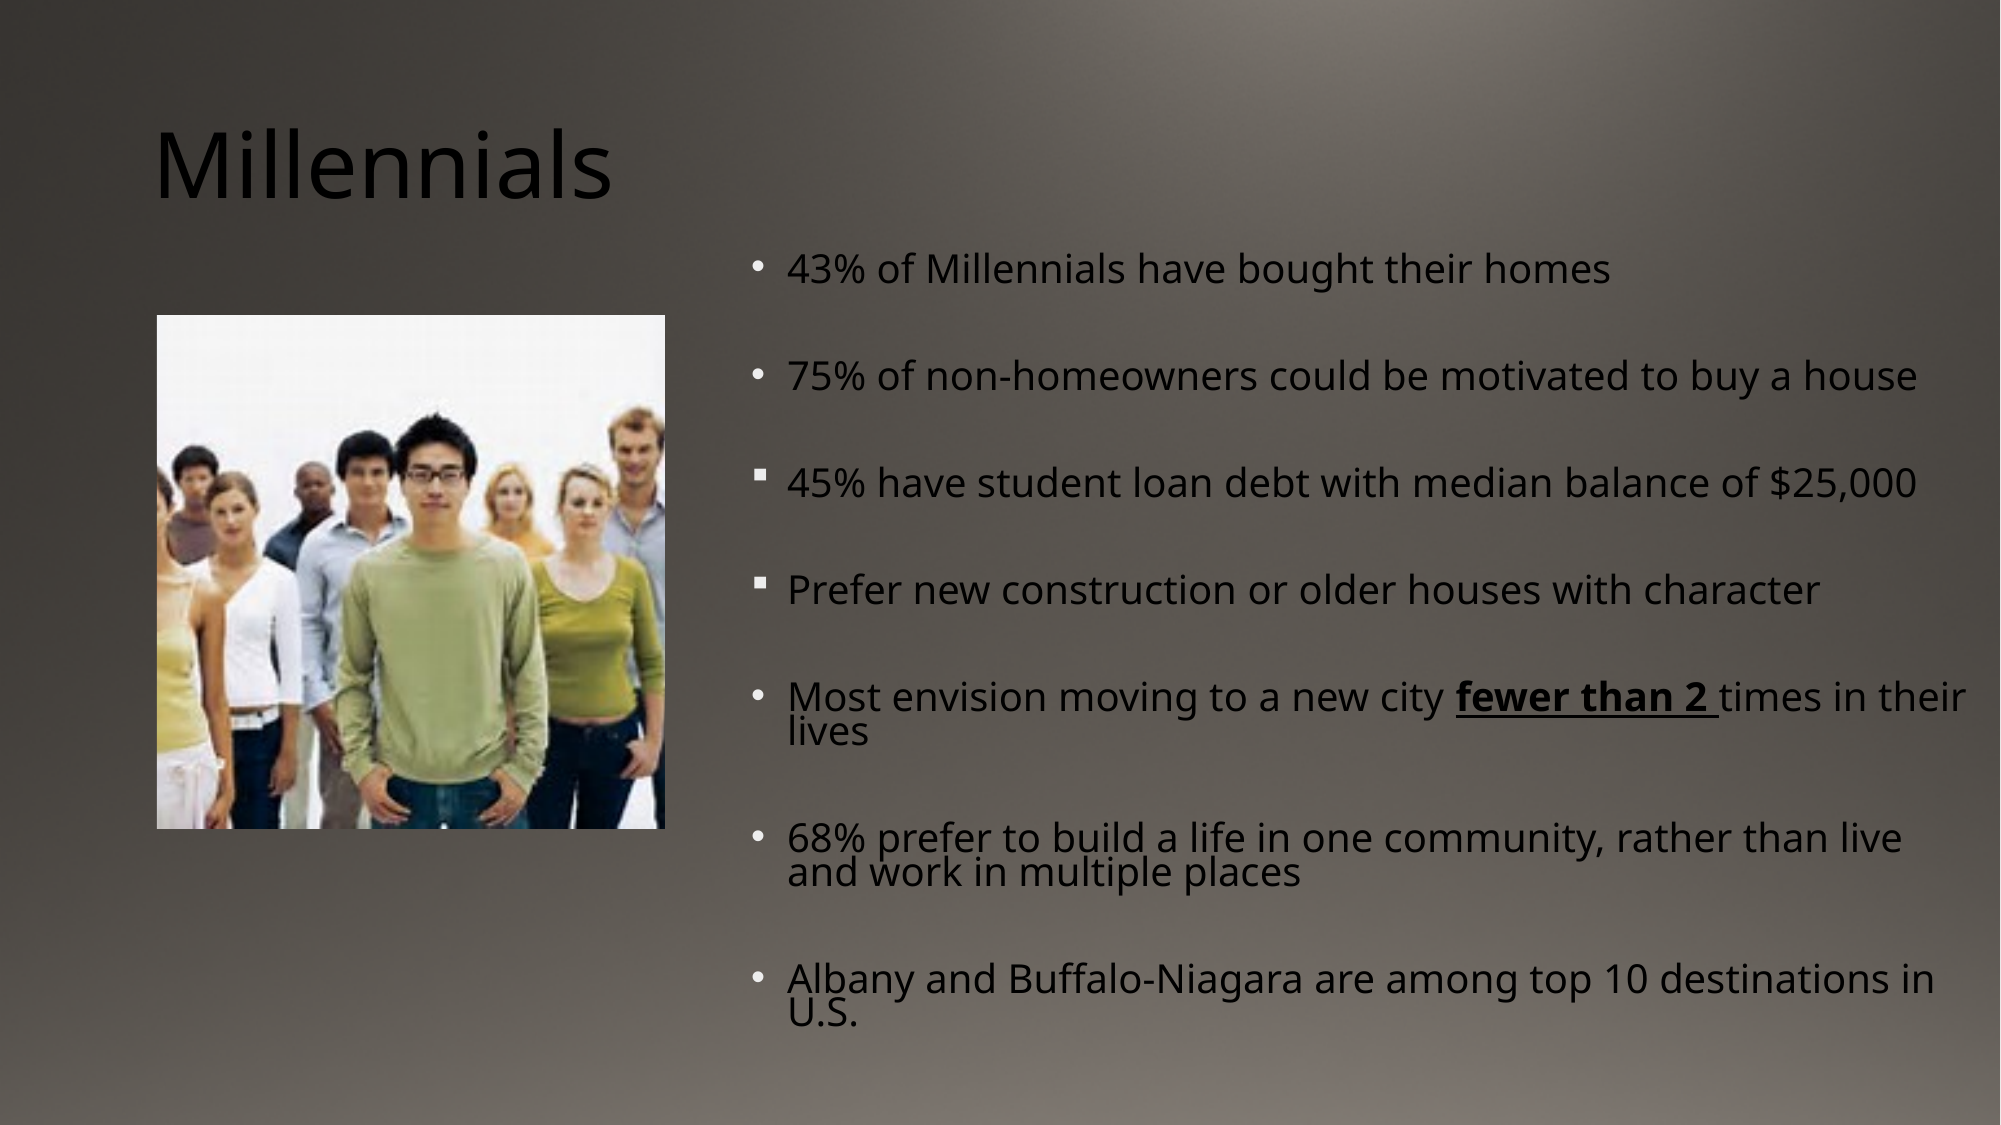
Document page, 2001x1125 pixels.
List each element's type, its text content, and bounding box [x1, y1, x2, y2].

title Millennials [137, 59, 1863, 278]
list 43% of Millennials have bought their homes 75% of non-homeowners could be motivated to buy a house 45% have student loan debt with median balance of $25,000 Prefer new construction or older houses with character Most envision moving to a new city fewer than 2 times in their lives 68% prefer to build a life in one community, rather than live and work in multiple places Albany and Buffalo-Niagara are among top 10 destinations in U.S. [736, 249, 2000, 1044]
picture [0, 0, 2001, 1125]
